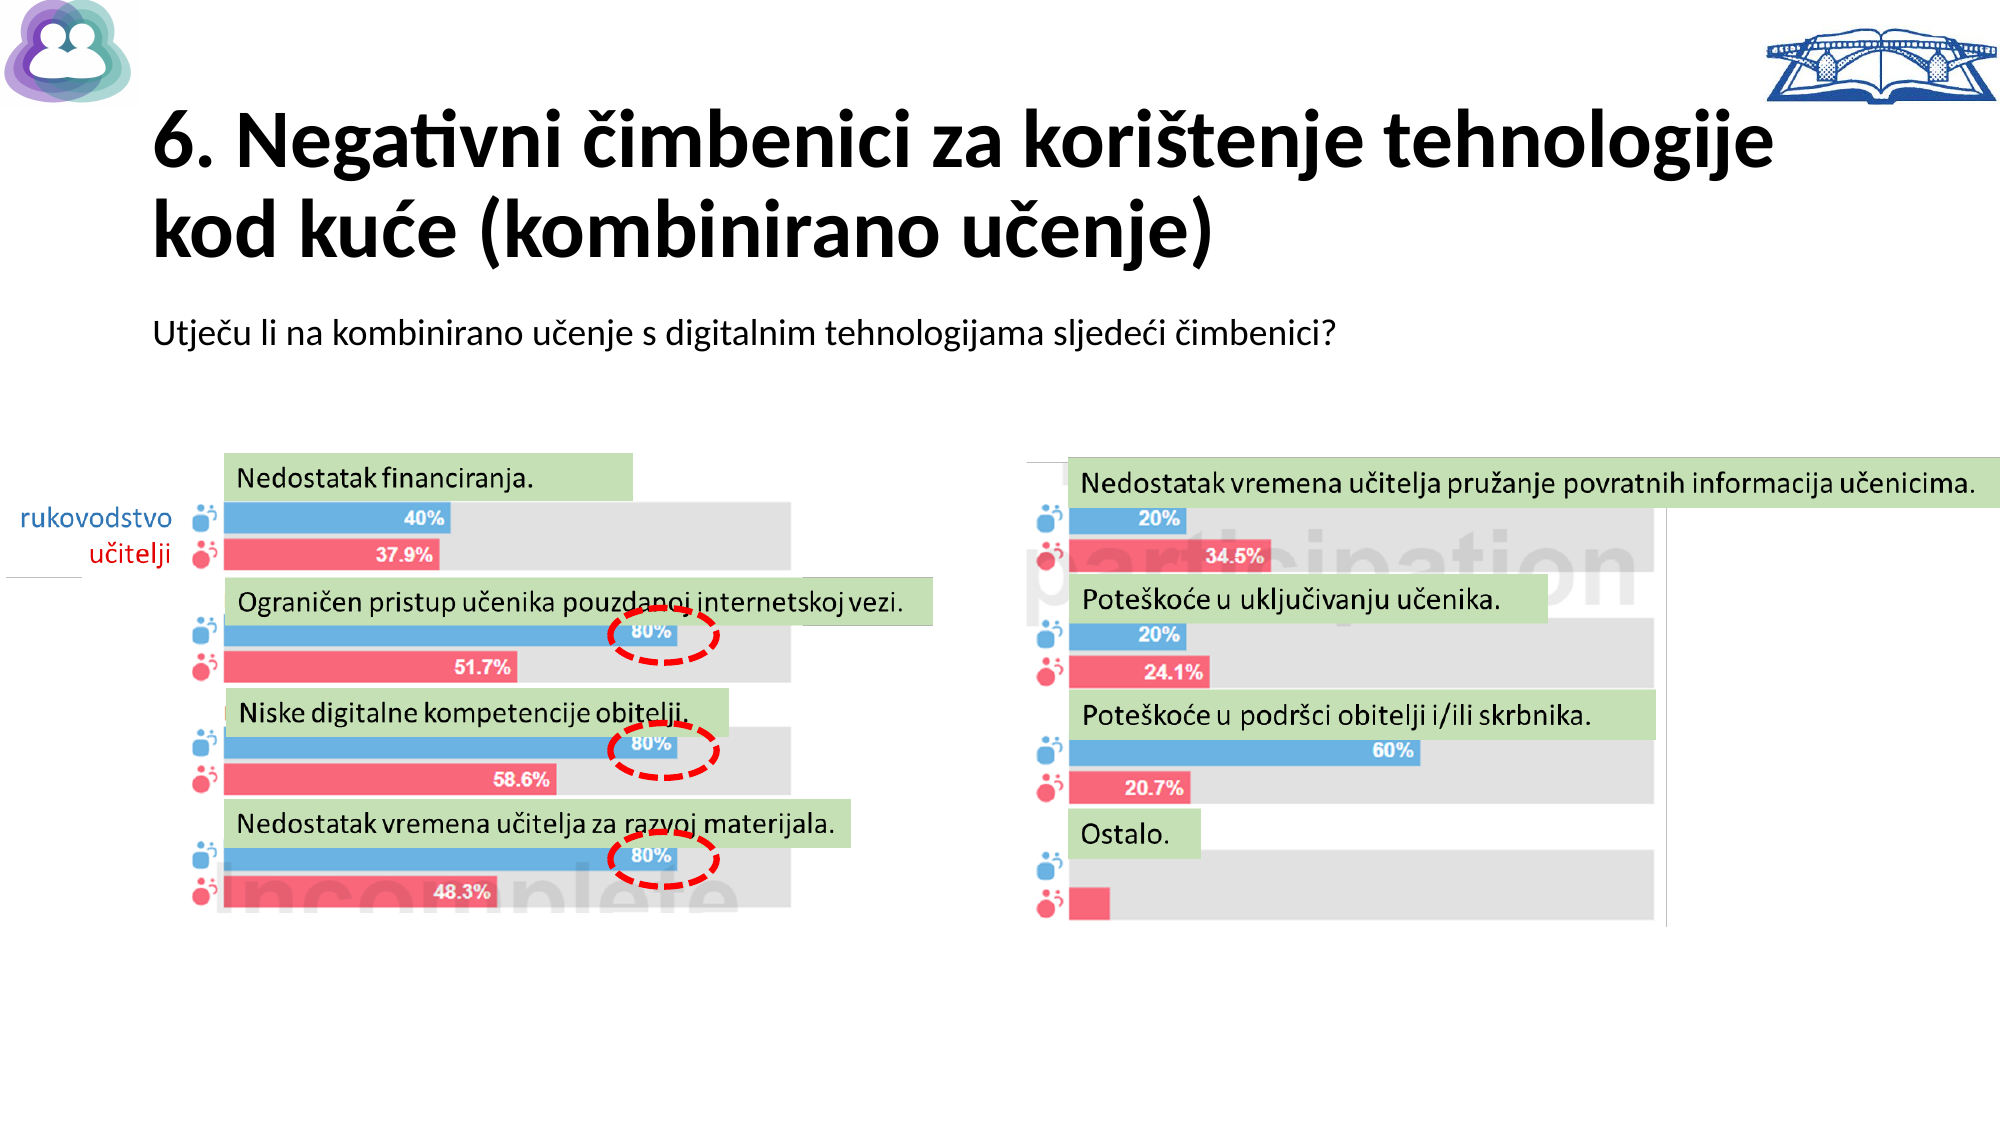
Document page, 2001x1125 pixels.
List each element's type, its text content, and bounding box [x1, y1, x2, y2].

picture [0, 0, 138, 106]
picture [1026, 453, 2000, 927]
text_box Utječu li na kombinirano učenje s digitalnim tehnologijama sljedeći čimbenici? [137, 300, 1763, 361]
picture [1763, 25, 2000, 106]
title 6. Negativni čimbenici za korištenje tehnologije kod kuće (kombinirano učenje) [137, 76, 1863, 294]
picture [0, 448, 933, 913]
